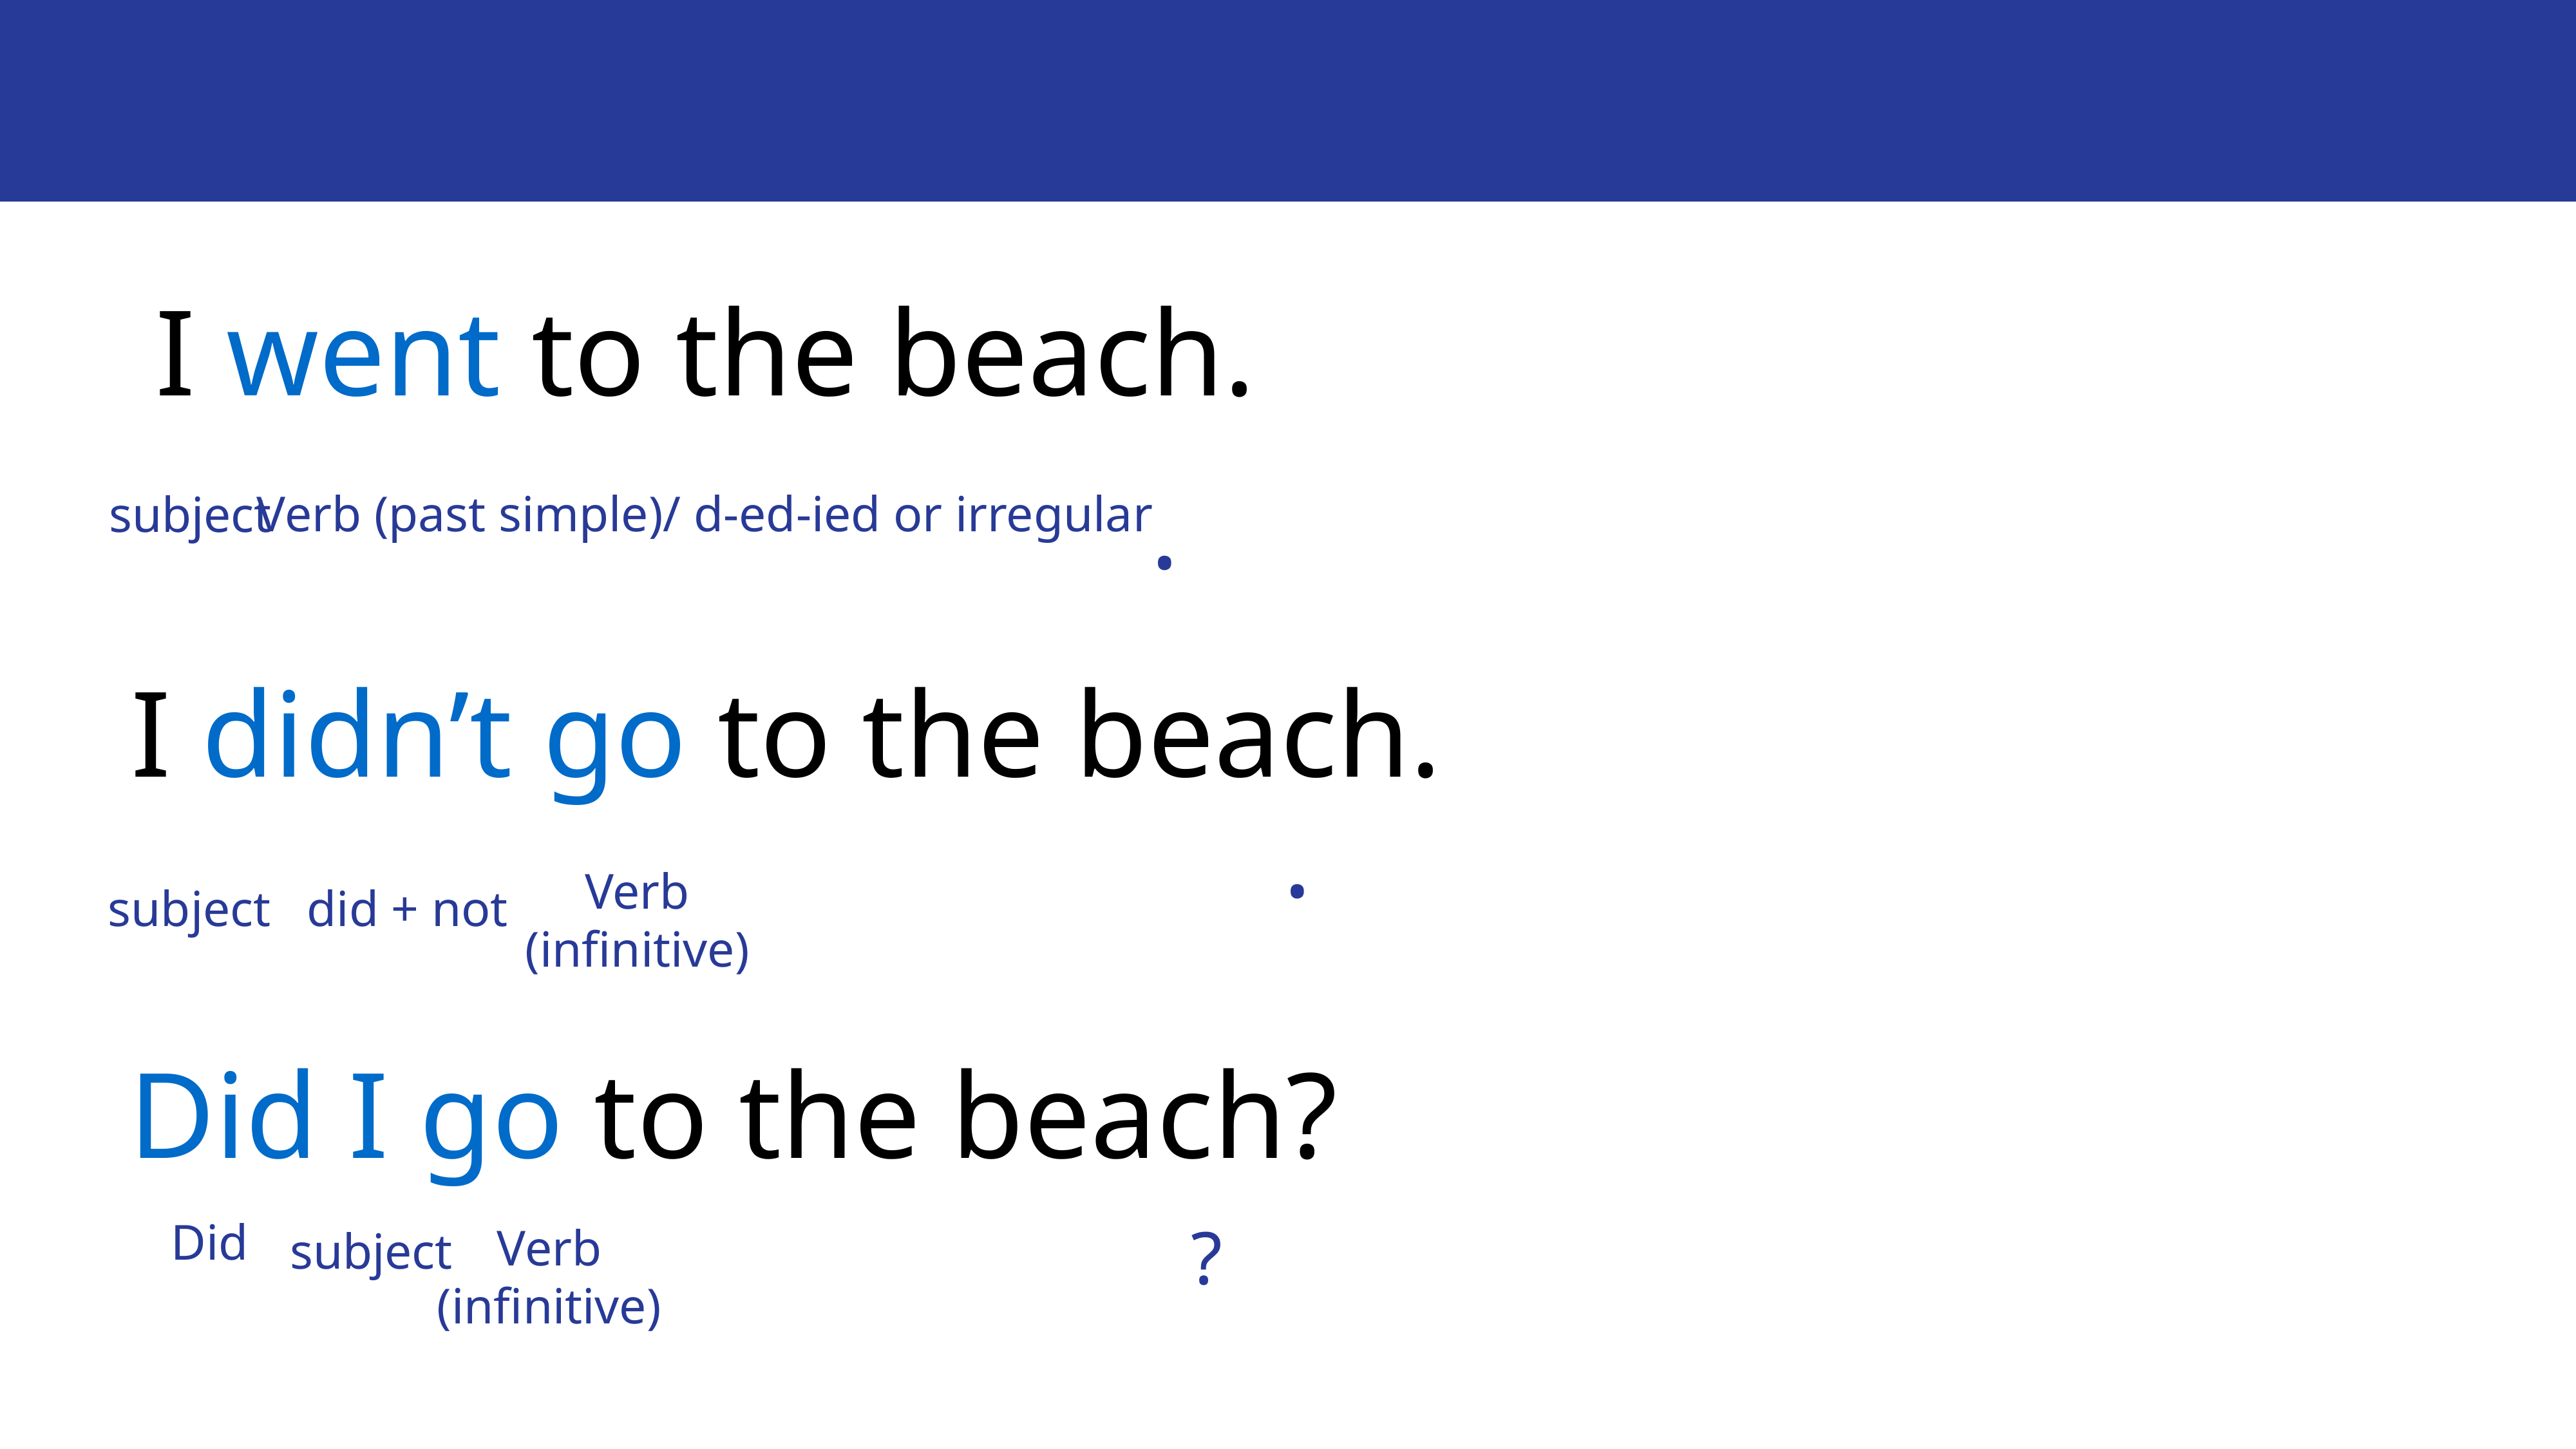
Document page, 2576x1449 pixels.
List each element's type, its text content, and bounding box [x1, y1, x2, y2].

text_box subject [280, 1215, 462, 1285]
text_box Verb (infinitive) [518, 855, 756, 982]
text_box Verb (infinitive) [431, 1212, 668, 1339]
list I went to the beach. [149, 288, 1995, 466]
text_box . [1206, 784, 1388, 925]
list Did I go to the beach? [123, 1050, 1969, 1229]
text_box Did [98, 1206, 321, 1276]
list I didn’t go to the beach. [125, 669, 1971, 848]
text_box subject [98, 873, 281, 942]
text_box . [1074, 456, 1256, 596]
text_box did + not [296, 873, 519, 942]
text_box Verb (past simple)/ d-ed-ied or irregular [225, 477, 1074, 547]
text_box ? [1115, 1206, 1298, 1305]
text_box subject [99, 478, 281, 547]
